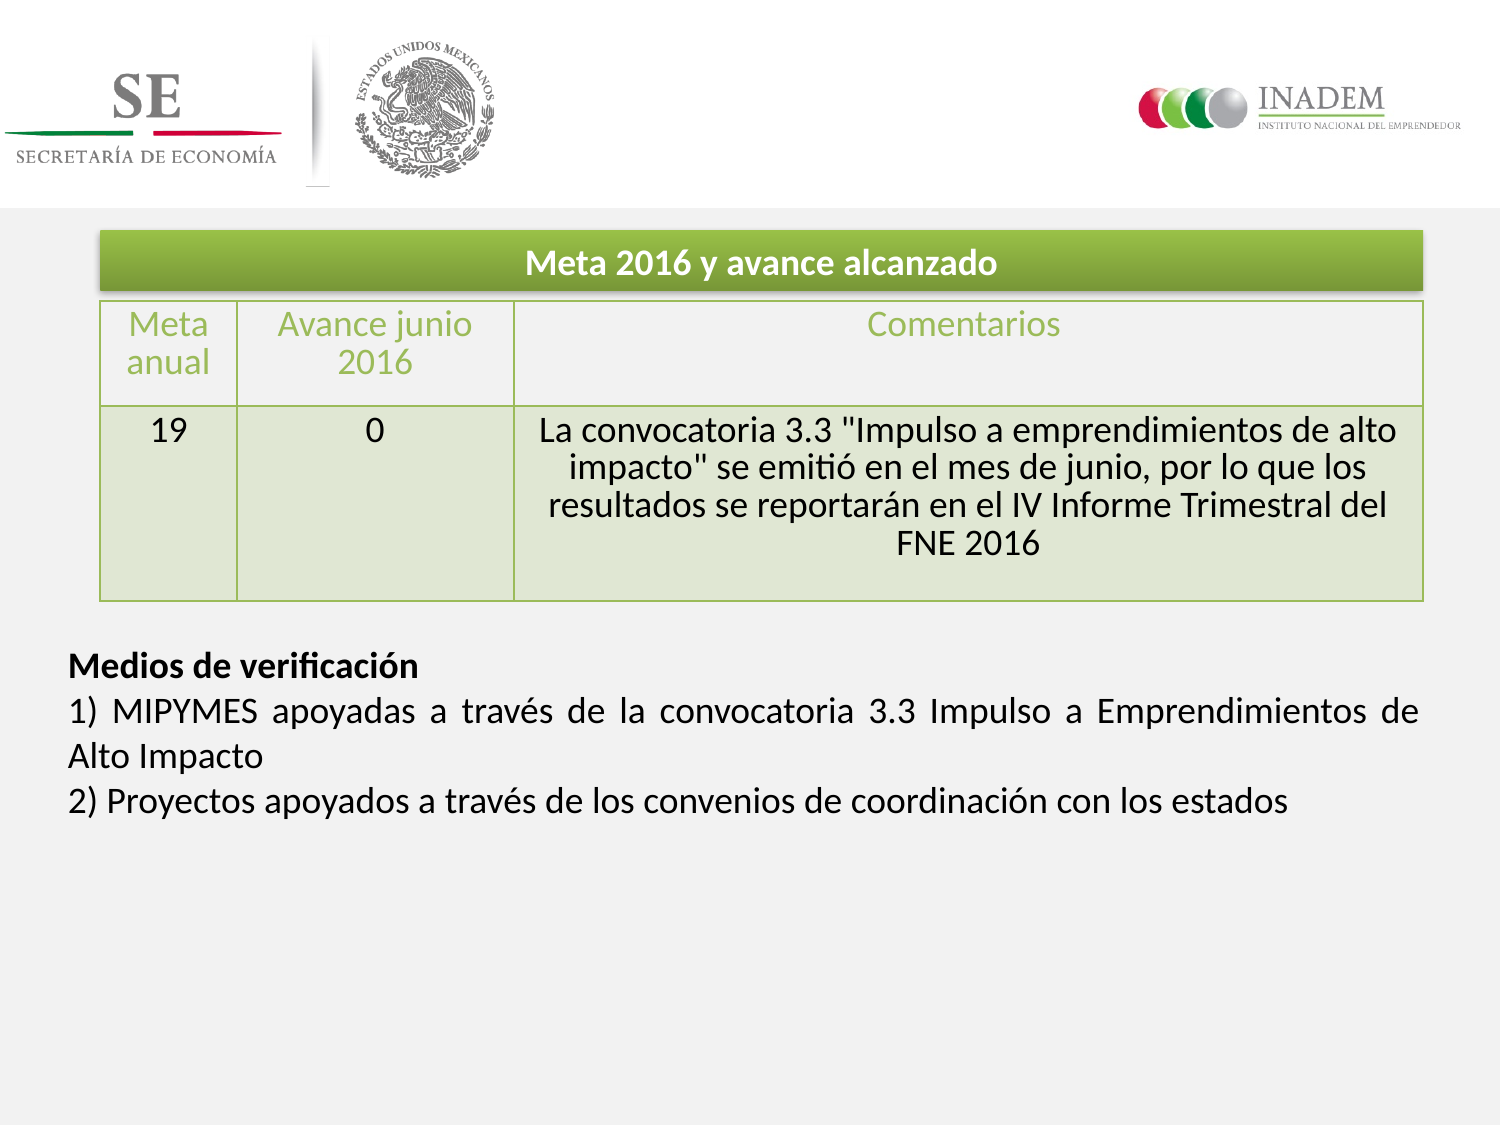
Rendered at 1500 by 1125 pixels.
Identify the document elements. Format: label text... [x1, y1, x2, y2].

table_cell 19 [101, 407, 236, 600]
table_header Meta anual [101, 302, 236, 405]
text_box Meta 2016 y avance alcanzado [100, 230, 1424, 291]
picture [0, 2, 509, 208]
table_header Comentarios [515, 302, 1422, 405]
table_header Avance junio 2016 [238, 302, 513, 405]
text_box Medios de verificación 1) MIPYMES apoyadas a través de la convocatoria 3.3 Impulso a Emprendimientos de Alto Impacto 2) Proyectos apoyados a través de los convenios de coordinación con los estados [53, 633, 1436, 829]
table_cell 0 [238, 407, 513, 600]
picture [1115, 41, 1483, 173]
table_cell La convocatoria 3.3 "Impulso a emprendimientos de alto impacto" se emitió en el mes de junio, por lo que los resultados se reportarán en el IV Informe Trimestral del FNE 2016 [515, 407, 1422, 600]
